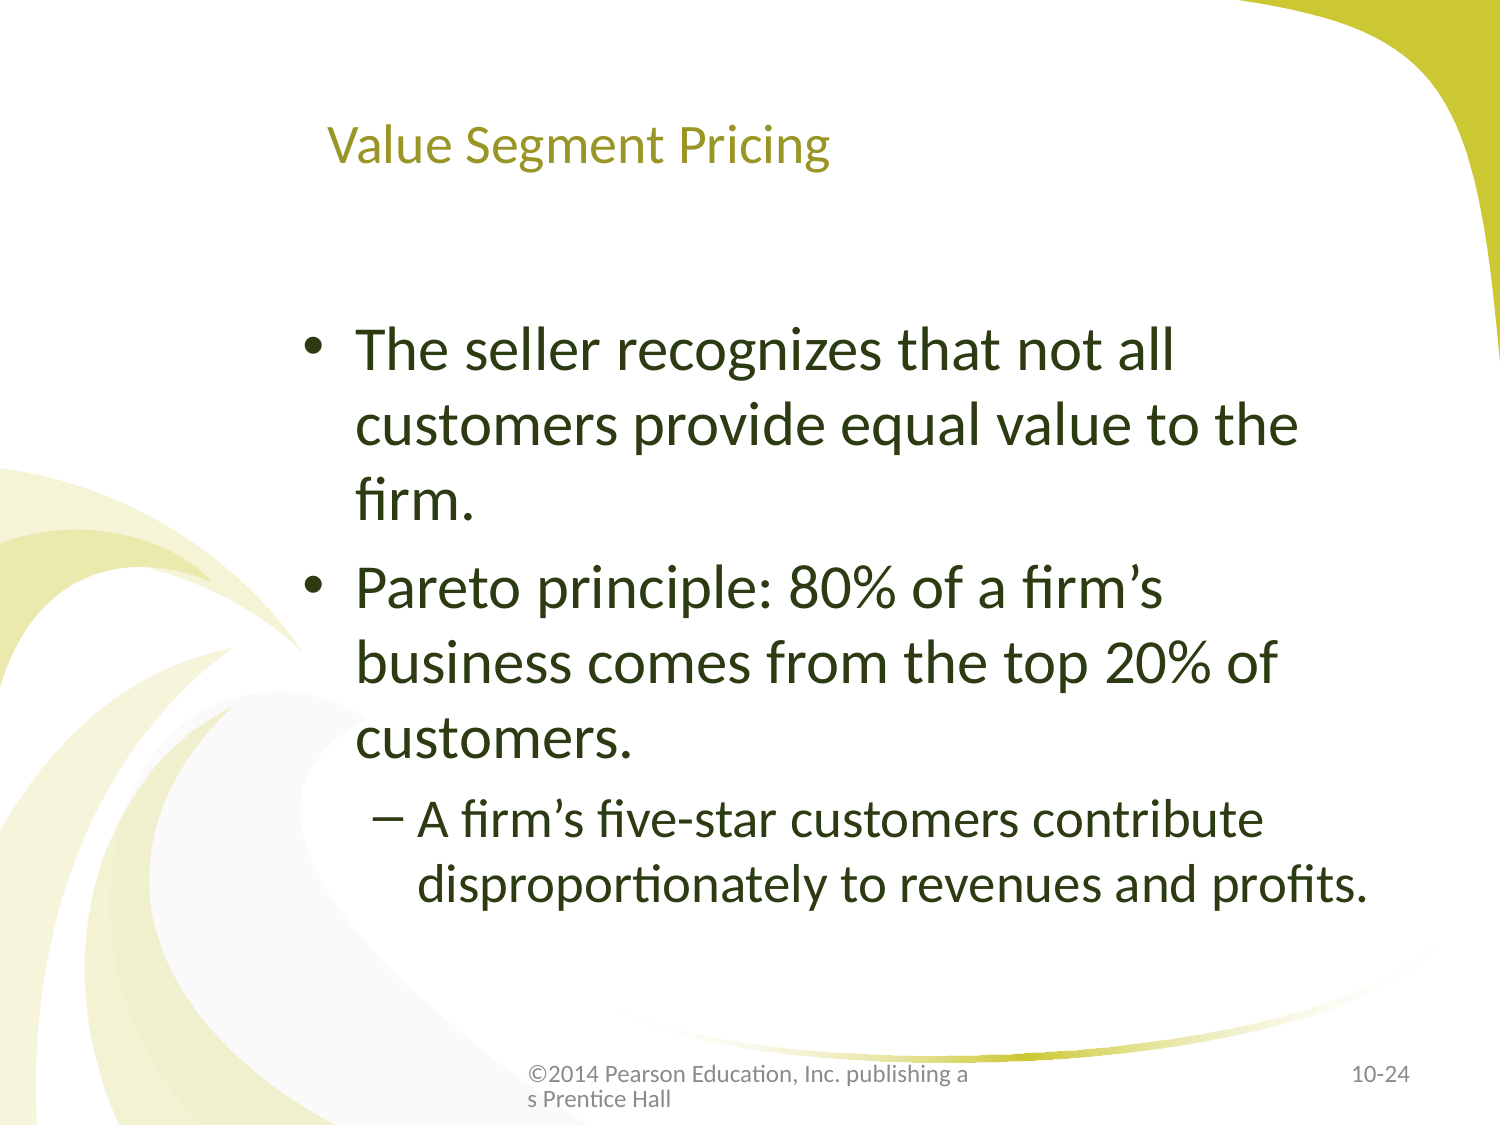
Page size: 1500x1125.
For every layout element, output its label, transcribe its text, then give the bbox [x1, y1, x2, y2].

title Value Segment Pricing [312, 37, 1425, 250]
slide_number 10-24 [1074, 1042, 1425, 1103]
footer ©2014 Pearson Education, Inc. publishing as Prentice Hall [512, 1042, 988, 1103]
list The seller recognizes that not all customers provide equal value to the firm. Pareto principle: 80% of a firm’s business comes from the top 20% of customers. A firm’s five-star customers contribute disproportionately to revenues and profits. [287, 299, 1388, 975]
